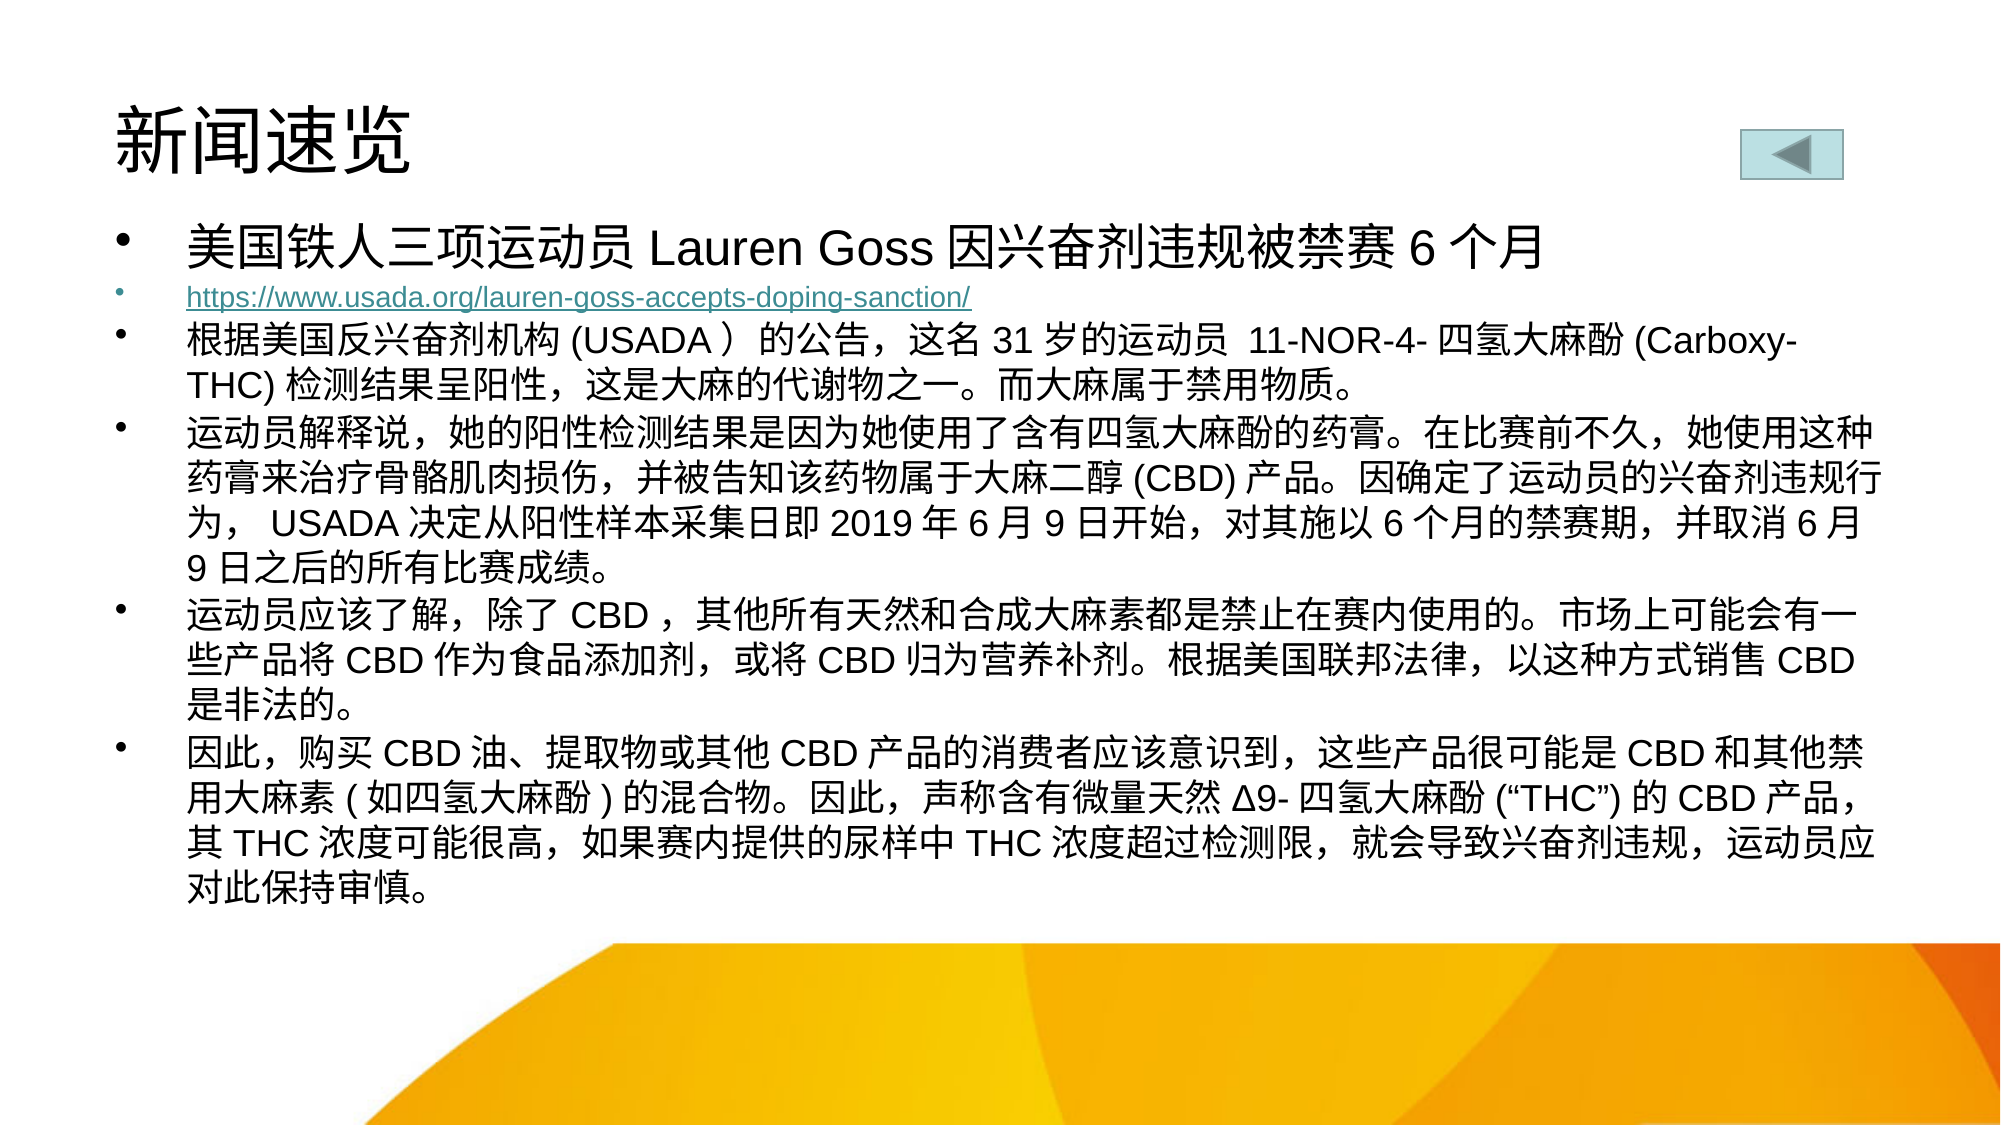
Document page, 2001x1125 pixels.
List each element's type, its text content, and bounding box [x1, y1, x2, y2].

picture [0, 0, 2001, 1125]
list 美国铁人三项运动员Lauren Goss因兴奋剂违规被禁赛6个月 https://www.usada.org/lauren-goss-accepts-doping-sanction/ 根据美国反兴奋剂机构(USADA）的公告，这名31岁的运动员 11-NOR-4-四氢大麻酚(Carboxy-THC)检测结果呈阳性，这是大麻的代谢物之一。而大麻属于禁用物质。 运动员解释说，她的阳性检测结果是因为她使用了含有四氢大麻酚的药膏。在比赛前不久，她使用这种药膏来治疗骨骼肌肉损伤，并被告知该药物属于大麻二醇(CBD)产品。因确定了运动员的兴奋剂违规行为，USADA决定从阳性样本采集日即2019年6月9日开始，对其施以6个月的禁赛期，并取消6月9日之后的所有比赛成绩。 运动员应该了解，除了CBD，其他所有天然和合成大麻素都是禁止在赛内使用的。市场上可能会有一些产品将CBD作为食品添加剂，或将CBD归为营养补剂。根据美国联邦法律，以这种方式销售CBD是非法的。 因此，购买CBD油、提取物或其他CBD产品的消费者应该意识到，这些产品很可能是CBD和其他禁用大麻素(如四氢大麻酚)的混合物。因此，声称含有微量天然Δ9-四氢大麻酚(“THC”)的CBD产品，其THC浓度可能很高，如果赛内提供的尿样中THC浓度超过检测限，就会导致兴奋剂违规，运动员应对此保持审慎。 [99, 208, 1901, 951]
text_box [1740, 129, 1844, 180]
title 新闻速览 [99, 44, 1901, 208]
